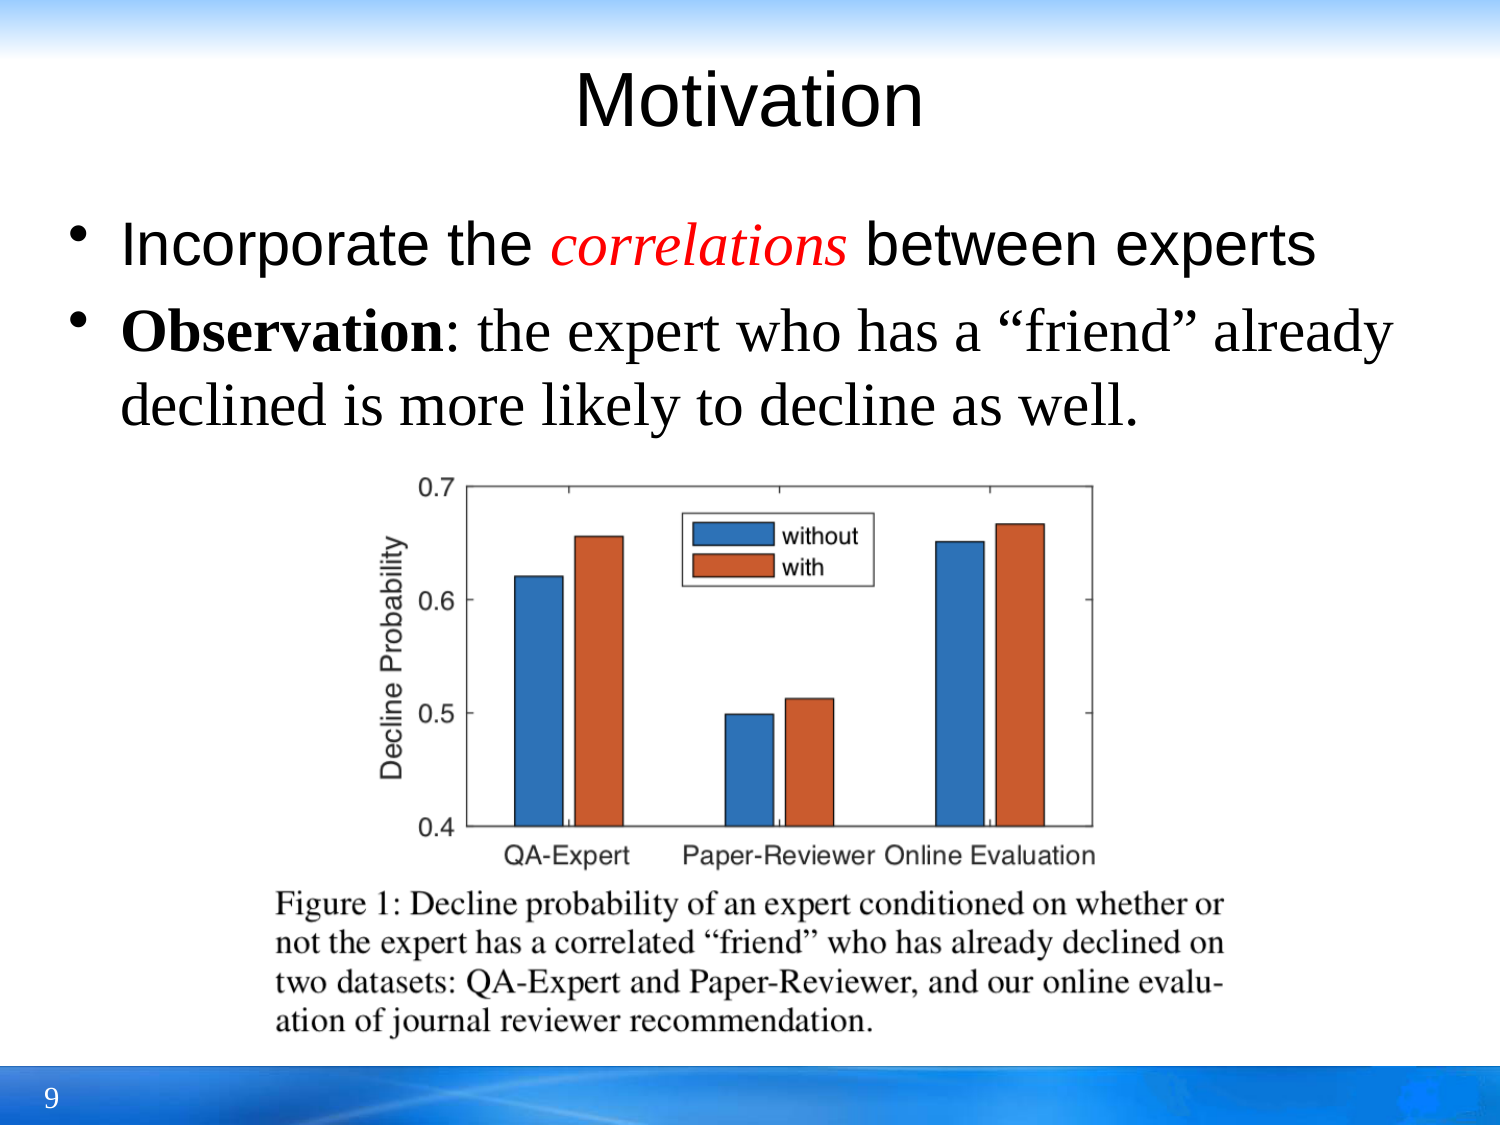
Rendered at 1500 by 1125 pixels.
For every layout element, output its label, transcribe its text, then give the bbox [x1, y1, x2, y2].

list Incorporate the correlations between experts Observation: the expert who has a “friend” already declined is more likely to decline as well. [52, 196, 1438, 1006]
picture [0, 1066, 1500, 1125]
picture [242, 448, 1248, 1053]
title Motivation [40, 30, 1460, 162]
